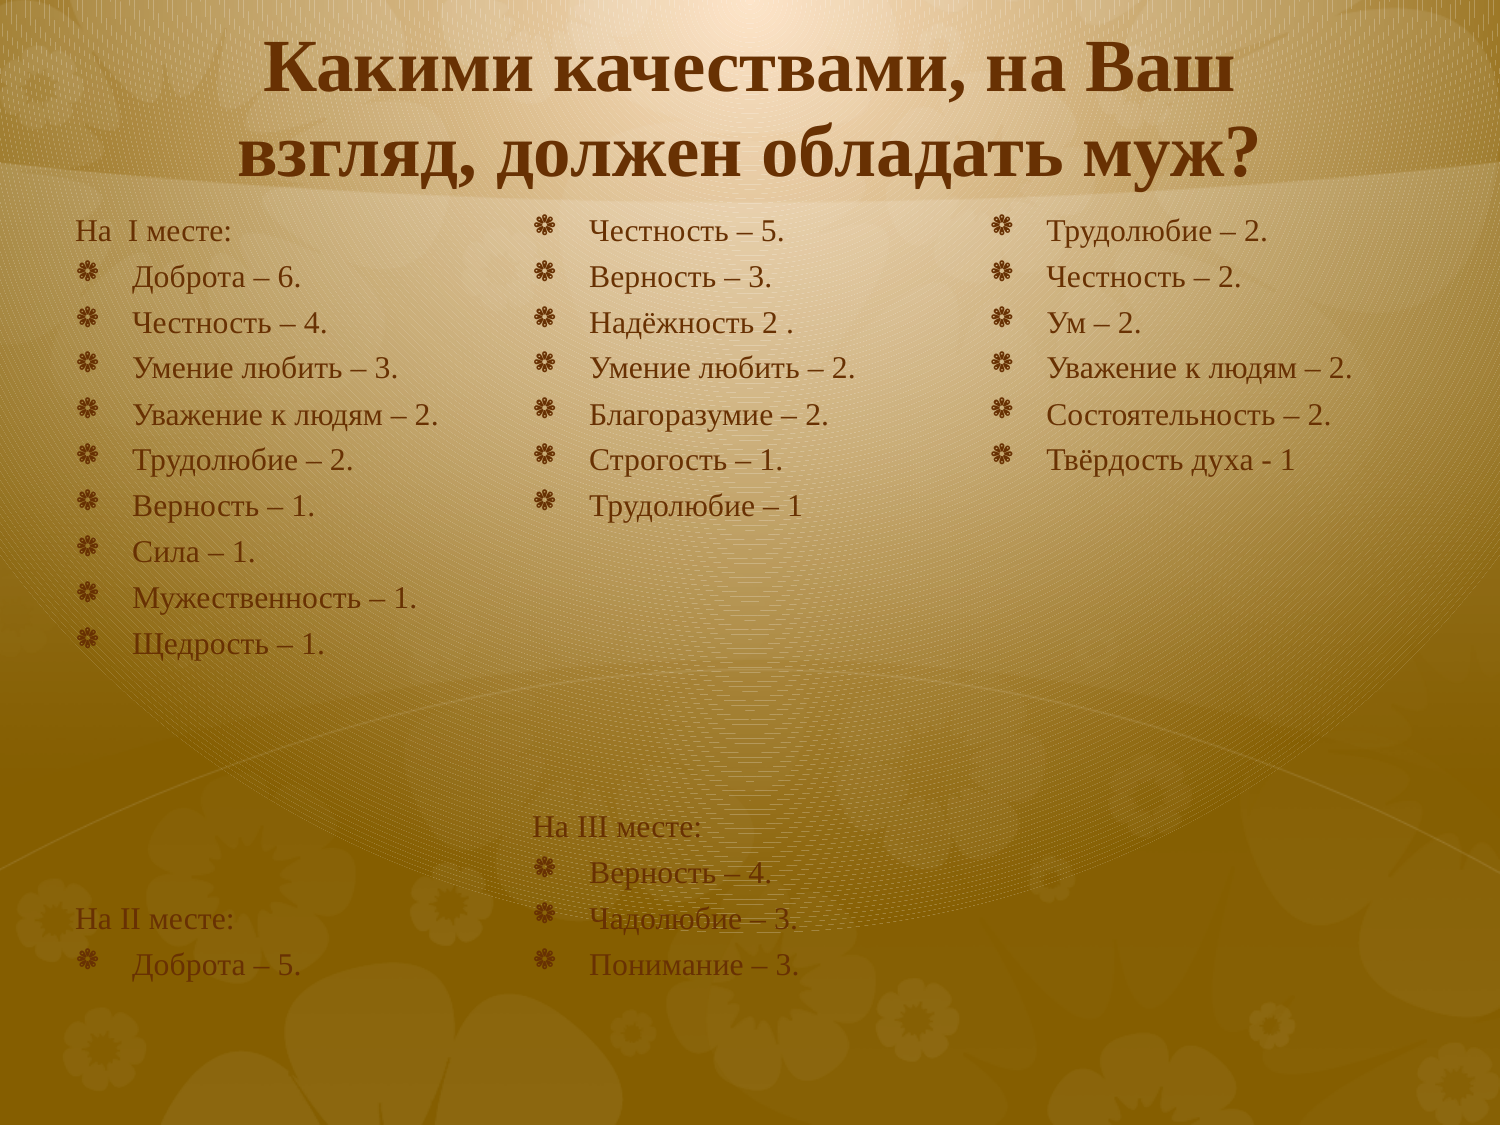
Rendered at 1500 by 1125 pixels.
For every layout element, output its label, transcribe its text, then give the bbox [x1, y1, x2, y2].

list На I месте: Доброта – 6. Честность – 4. Умение любить – 3. Уважение к людям – 2. Трудолюбие – 2. Верность – 1. Сила – 1. Мужественность – 1. Щедрость – 1. На II месте: Доброта – 5. Честность – 5. Верность – 3. Надёжность 2 . Умение любить – 2. Благоразумие – 2. Строгость – 1. Трудолюбие – 1 На III месте: Верность – 4. Чадолюбие – 3. Понимание – 3. Трудолюбие – 2. Честность – 2. Ум – 2. Уважение к людям – 2. Состоятельность – 2. Твёрдость духа - 1 [60, 202, 1462, 1014]
title Какими качествами, на Ваш взгляд, должен обладать муж? [127, 14, 1372, 202]
picture [0, 0, 1500, 1125]
